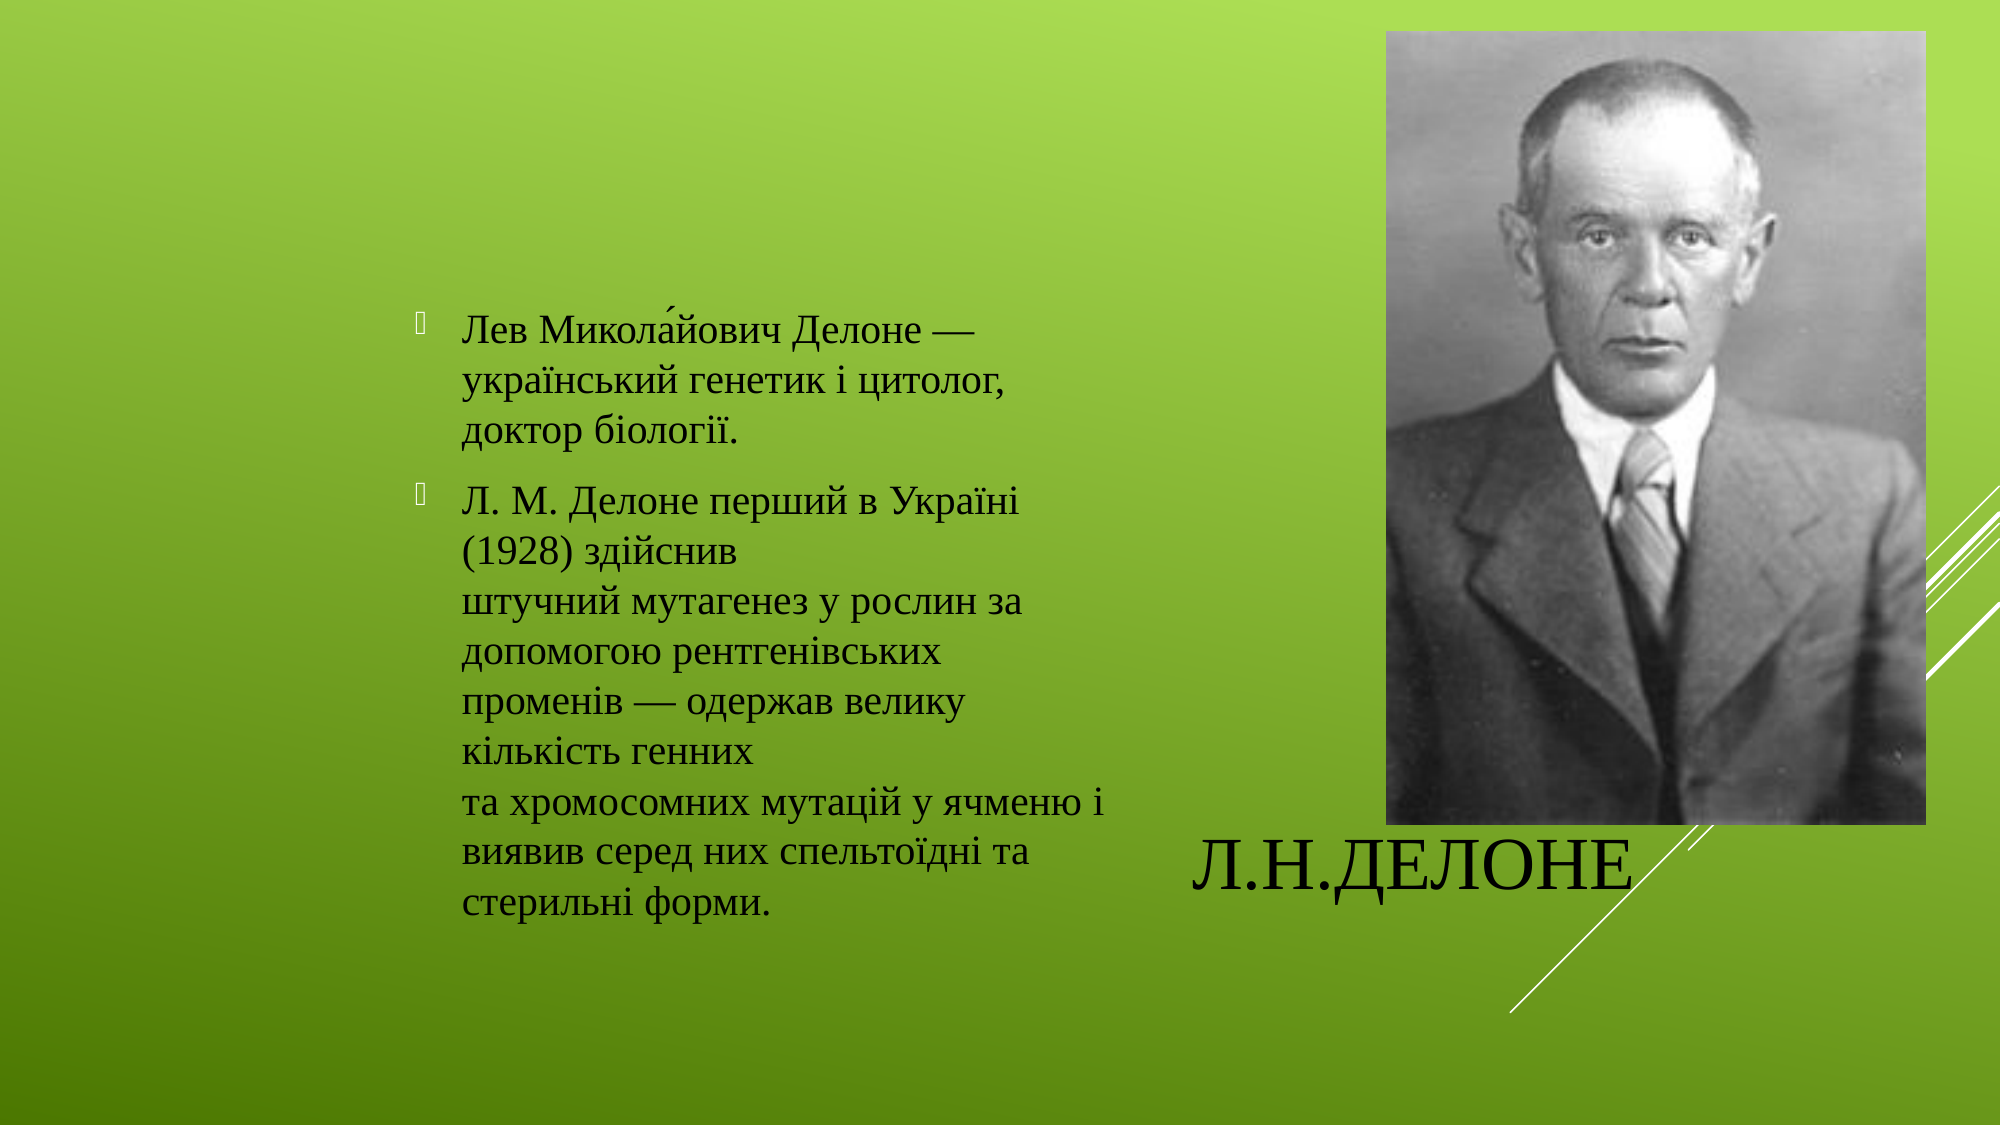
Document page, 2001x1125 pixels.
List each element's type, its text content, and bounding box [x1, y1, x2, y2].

title Л.Н.Делоне [1177, 736, 1926, 984]
list Лев Микола́йович Делоне — український генетик і цитолог, доктор біології. Л. М. Делоне перший в Україні (1928) здійснив штучний мутагенез у рослин за допомогою рентгенівських променів — одержав велику кількість генних та хромосомних мутацій у ячменю і виявив серед них спельтоїдні та стерильні форми. [399, 237, 1129, 988]
picture [1386, 31, 1926, 825]
